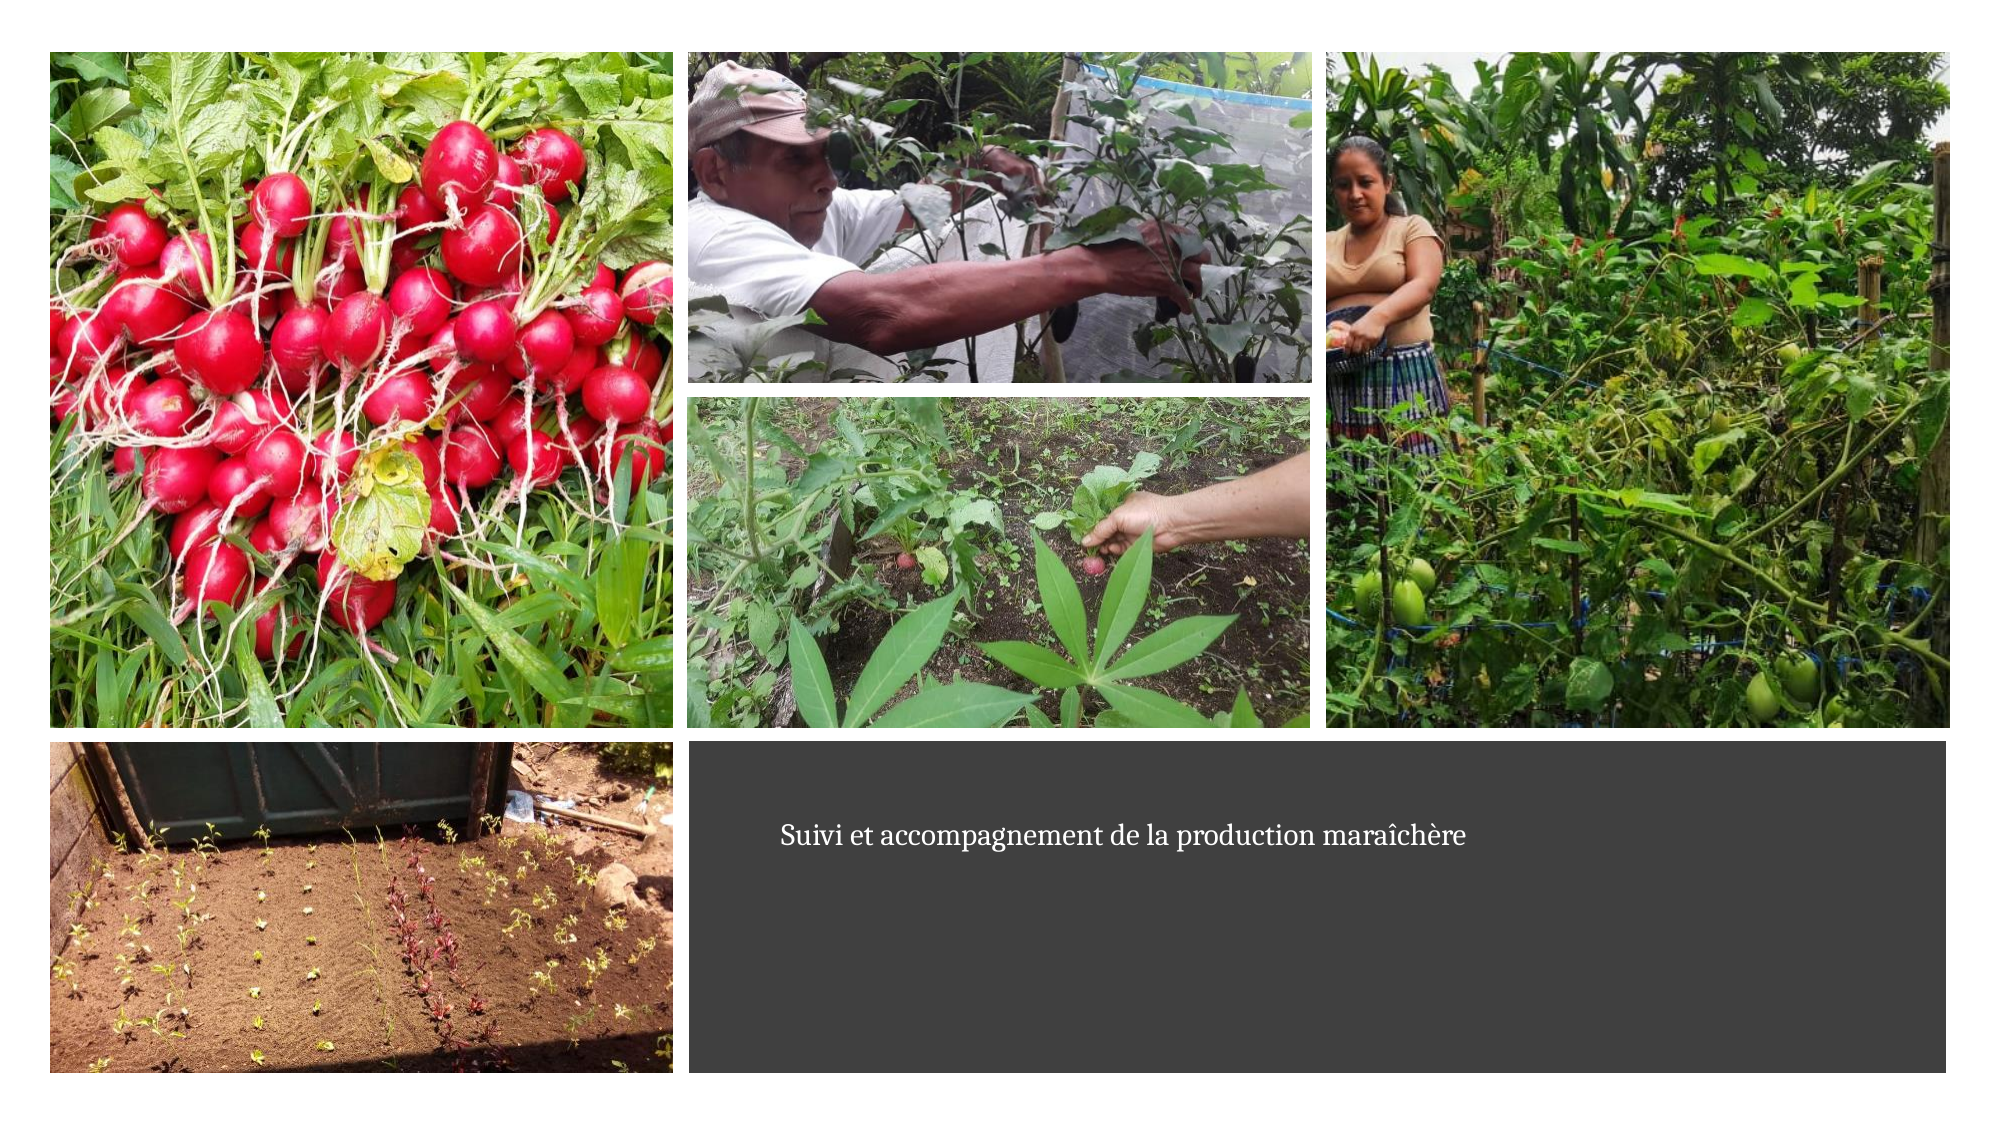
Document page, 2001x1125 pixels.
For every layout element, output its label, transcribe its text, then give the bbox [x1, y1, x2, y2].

picture [688, 52, 1312, 383]
text_box [698, 750, 1937, 1064]
title Suivi et accompagnement de la production maraîchère [766, 811, 1887, 953]
picture [50, 742, 673, 1073]
picture [687, 397, 1310, 728]
picture [1326, 52, 1950, 728]
picture [50, 52, 673, 728]
